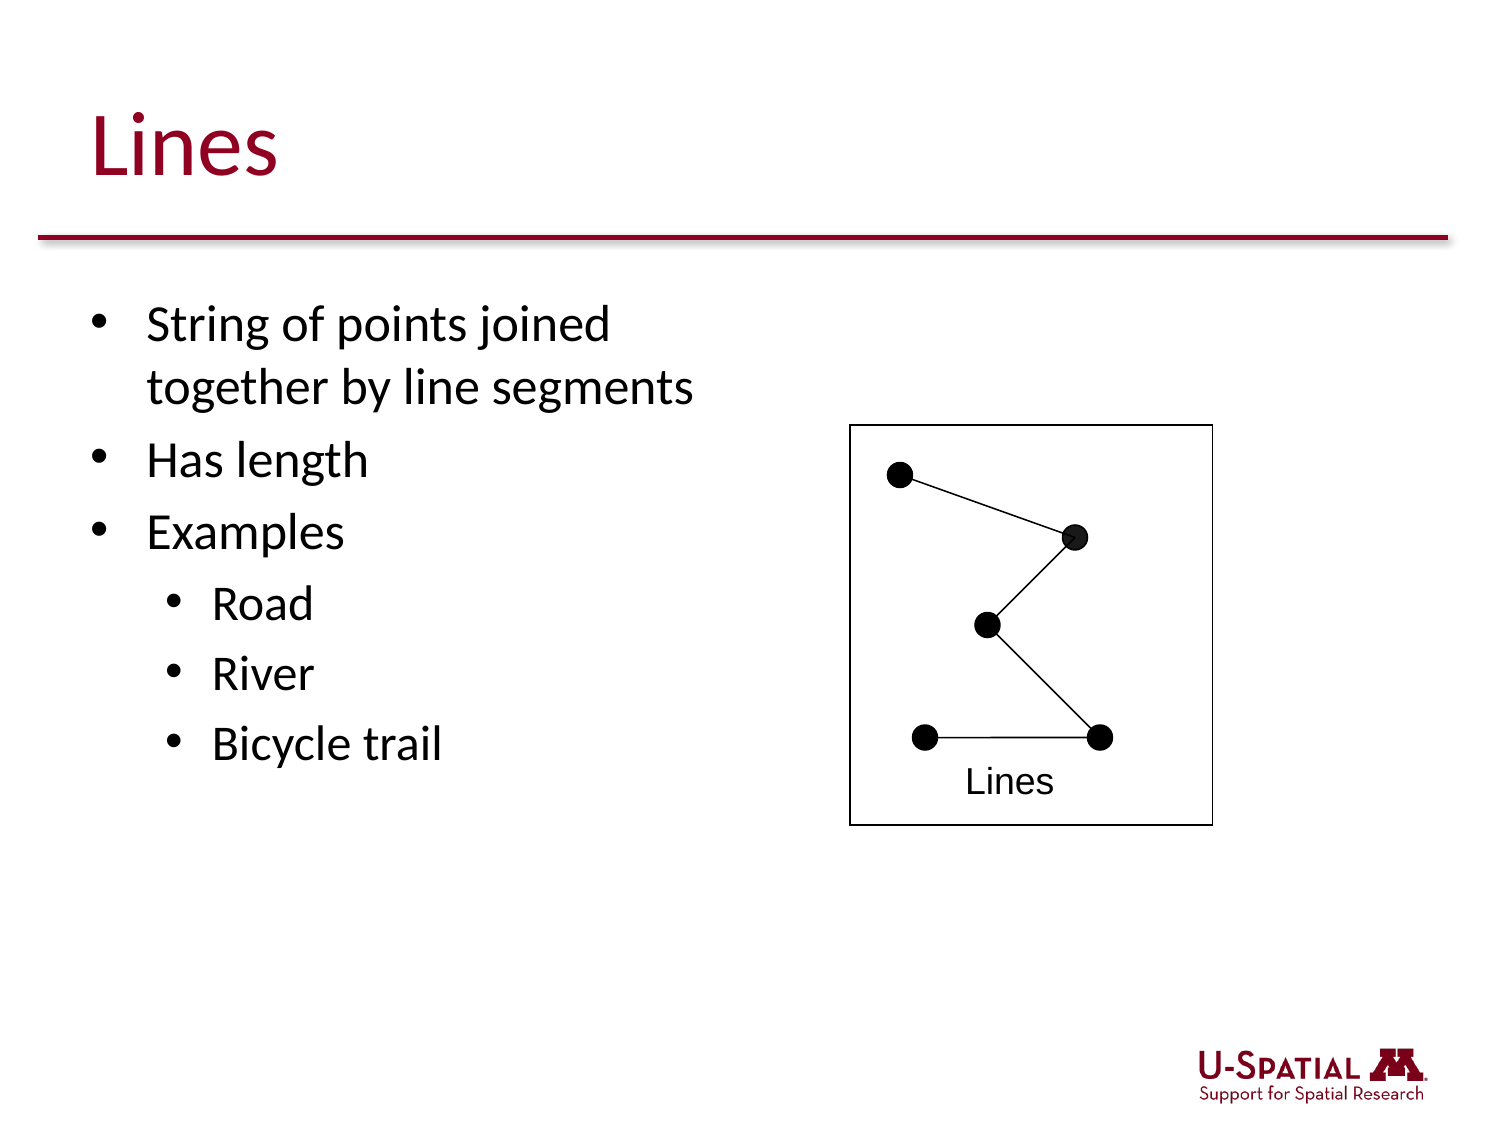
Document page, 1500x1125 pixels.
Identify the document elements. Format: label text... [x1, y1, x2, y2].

list String of points joined together by line segments Has length Examples Road River Bicycle trail [75, 282, 737, 1006]
text_box [1087, 725, 1113, 751]
text_box [975, 612, 1000, 638]
text_box [887, 462, 913, 488]
text_box Lines [950, 749, 1070, 810]
title Lines [75, 45, 1425, 233]
text_box [849, 425, 1213, 825]
picture [1187, 1040, 1436, 1110]
text_box [1062, 525, 1088, 550]
text_box [912, 725, 938, 751]
